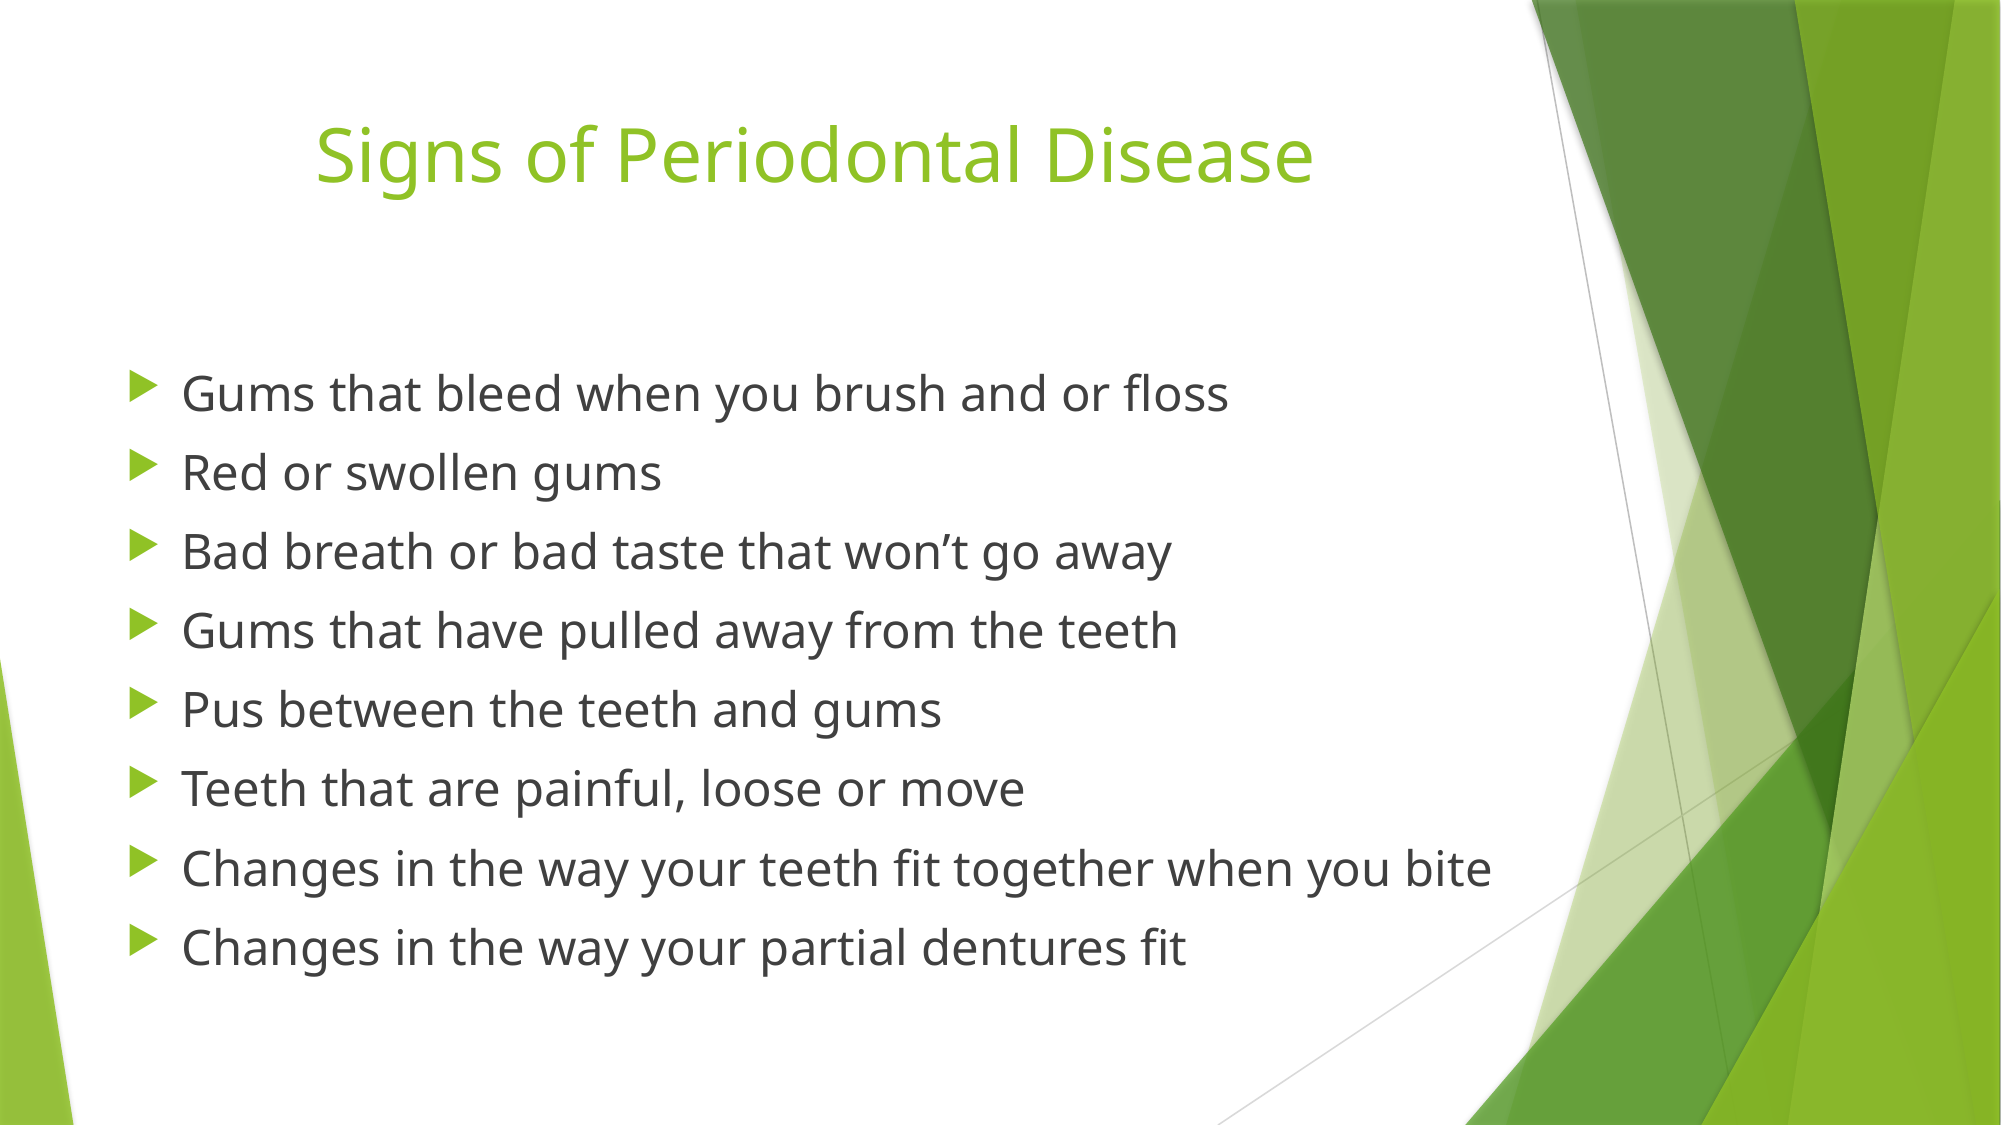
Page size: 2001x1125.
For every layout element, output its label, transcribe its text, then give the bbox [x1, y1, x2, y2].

title Signs of Periodontal Disease [111, 99, 1522, 317]
list Gums that bleed when you brush and or floss Red or swollen gums Bad breath or bad taste that won’t go away Gums that have pulled away from the teeth Pus between the teeth and gums Teeth that are painful, loose or move Changes in the way your teeth fit together when you bite Changes in the way your partial dentures fit [111, 354, 1522, 992]
